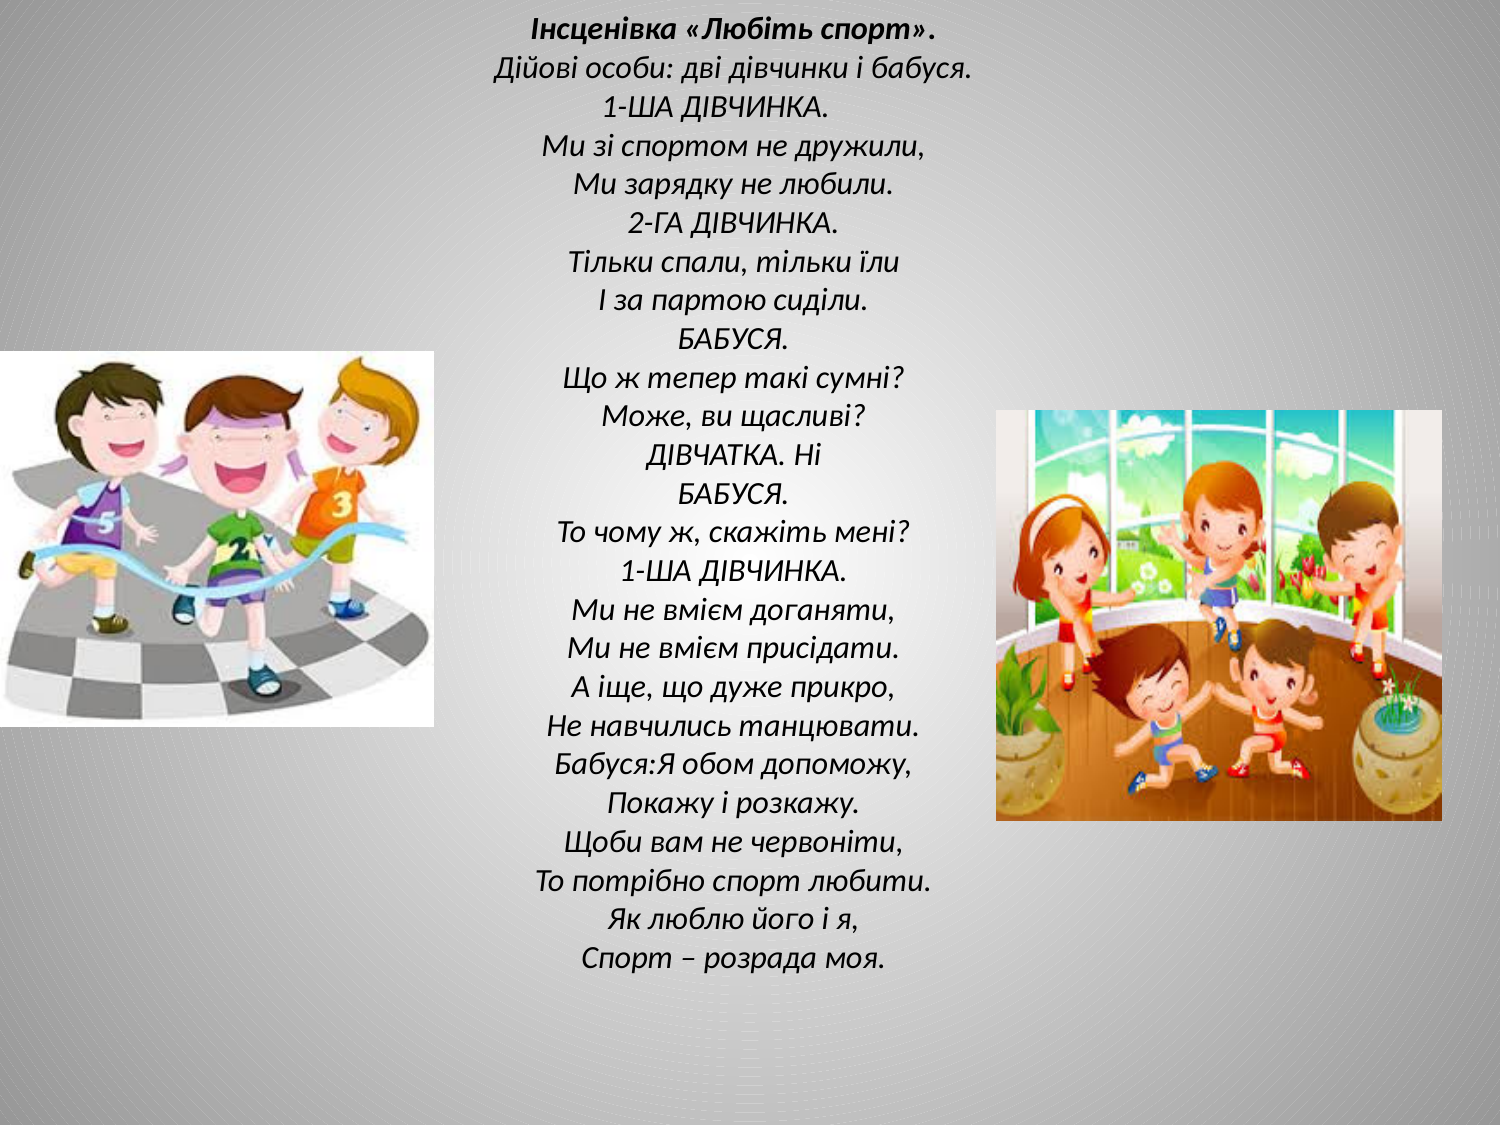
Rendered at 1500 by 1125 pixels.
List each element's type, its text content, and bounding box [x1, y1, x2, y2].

title Інсценівка «Любіть спорт». Дійові особи: дві дівчинки і бабуся. 1-ША ДІВЧИНКА. Ми зі спортом не дружили, Ми зарядку не любили. 2-ГА ДІВЧИНКА. Тільки спали, тільки їли І за партою сиділи. БАБУСЯ. Що ж тепер такі сумні? Може, ви щасливі? ДІВЧАТКА. Ні БАБУСЯ. То чому ж, скажіть мені? 1-ША ДІВЧИНКА. Ми не вмієм доганяти, Ми не вмієм присідати. А іще, що дуже прикро, Не навчились танцювати. Бабуся:Я обом допоможу, Покажу і розкажу. Щоби вам не червоніти, То потрібно спорт любити. Як люблю його і я, Спорт – розрада моя. [58, 0, 1409, 1125]
picture [0, 351, 434, 727]
picture [995, 410, 1442, 821]
